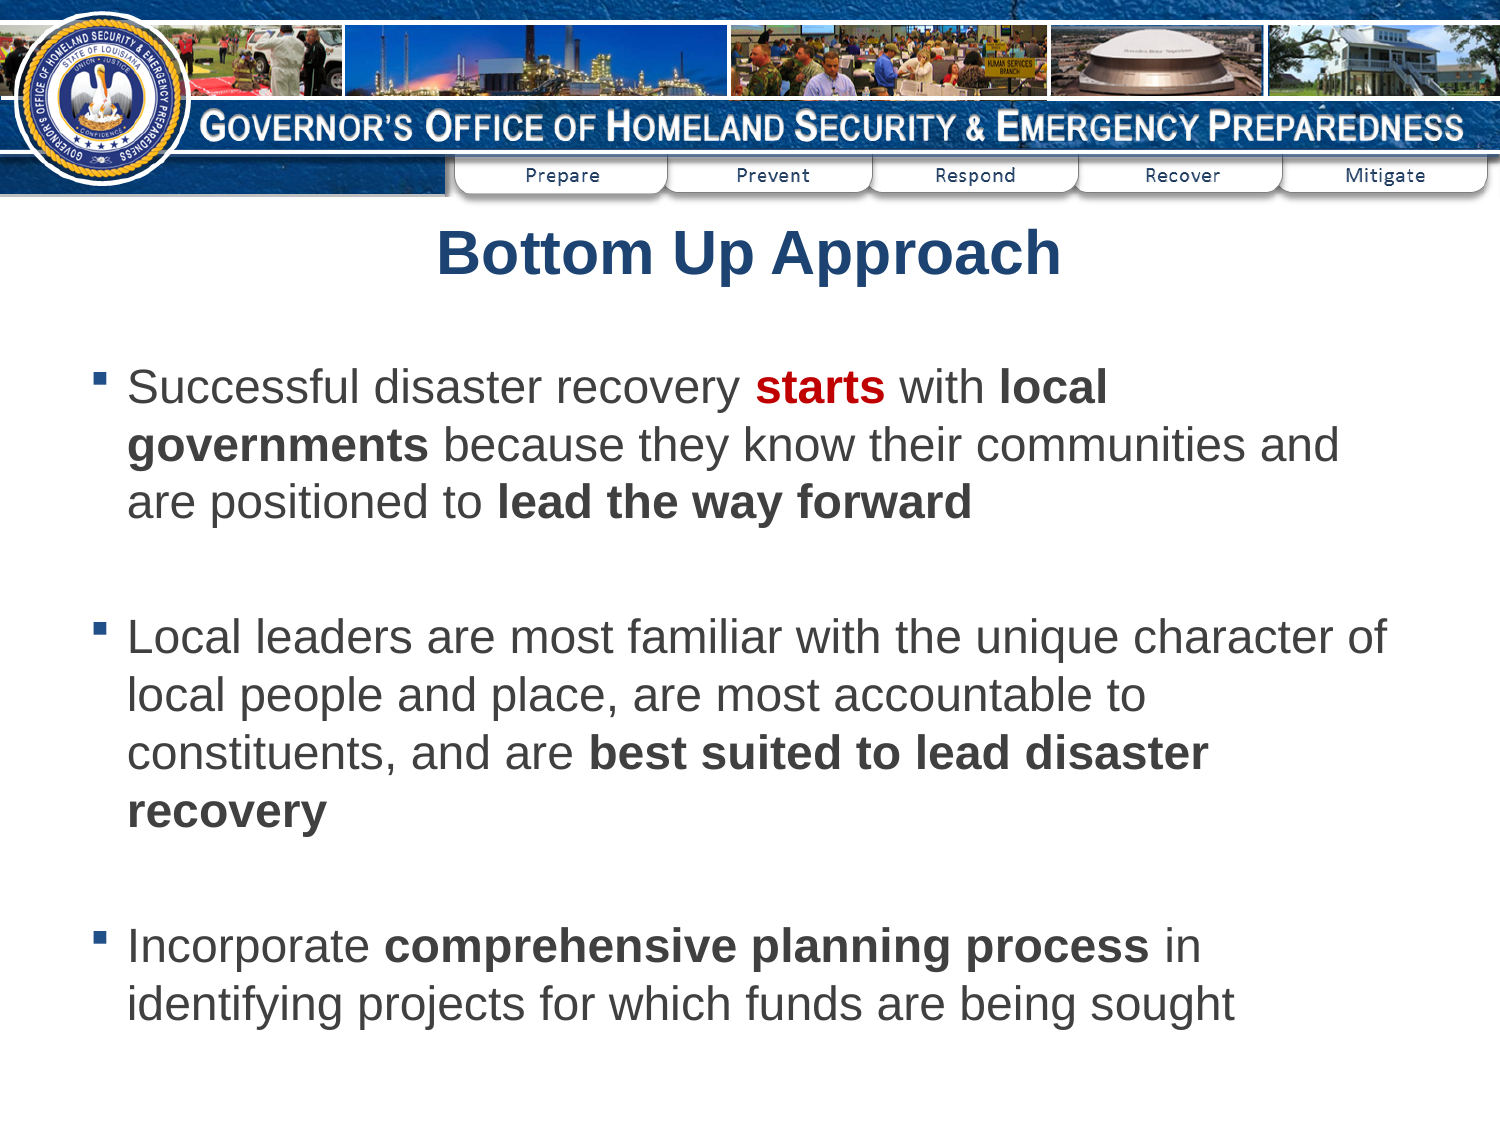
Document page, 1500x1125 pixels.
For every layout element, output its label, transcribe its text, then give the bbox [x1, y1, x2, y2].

title Bottom Up Approach [0, 197, 1500, 302]
list Successful disaster recovery starts with local governments because they know their communities and are positioned to lead the way forward Local leaders are most familiar with the unique character of local people and place, are most accountable to constituents, and are best suited to lead disaster recovery Incorporate comprehensive planning process in identifying projects for which funds are being sought [75, 347, 1425, 1045]
picture [0, 0, 1500, 197]
